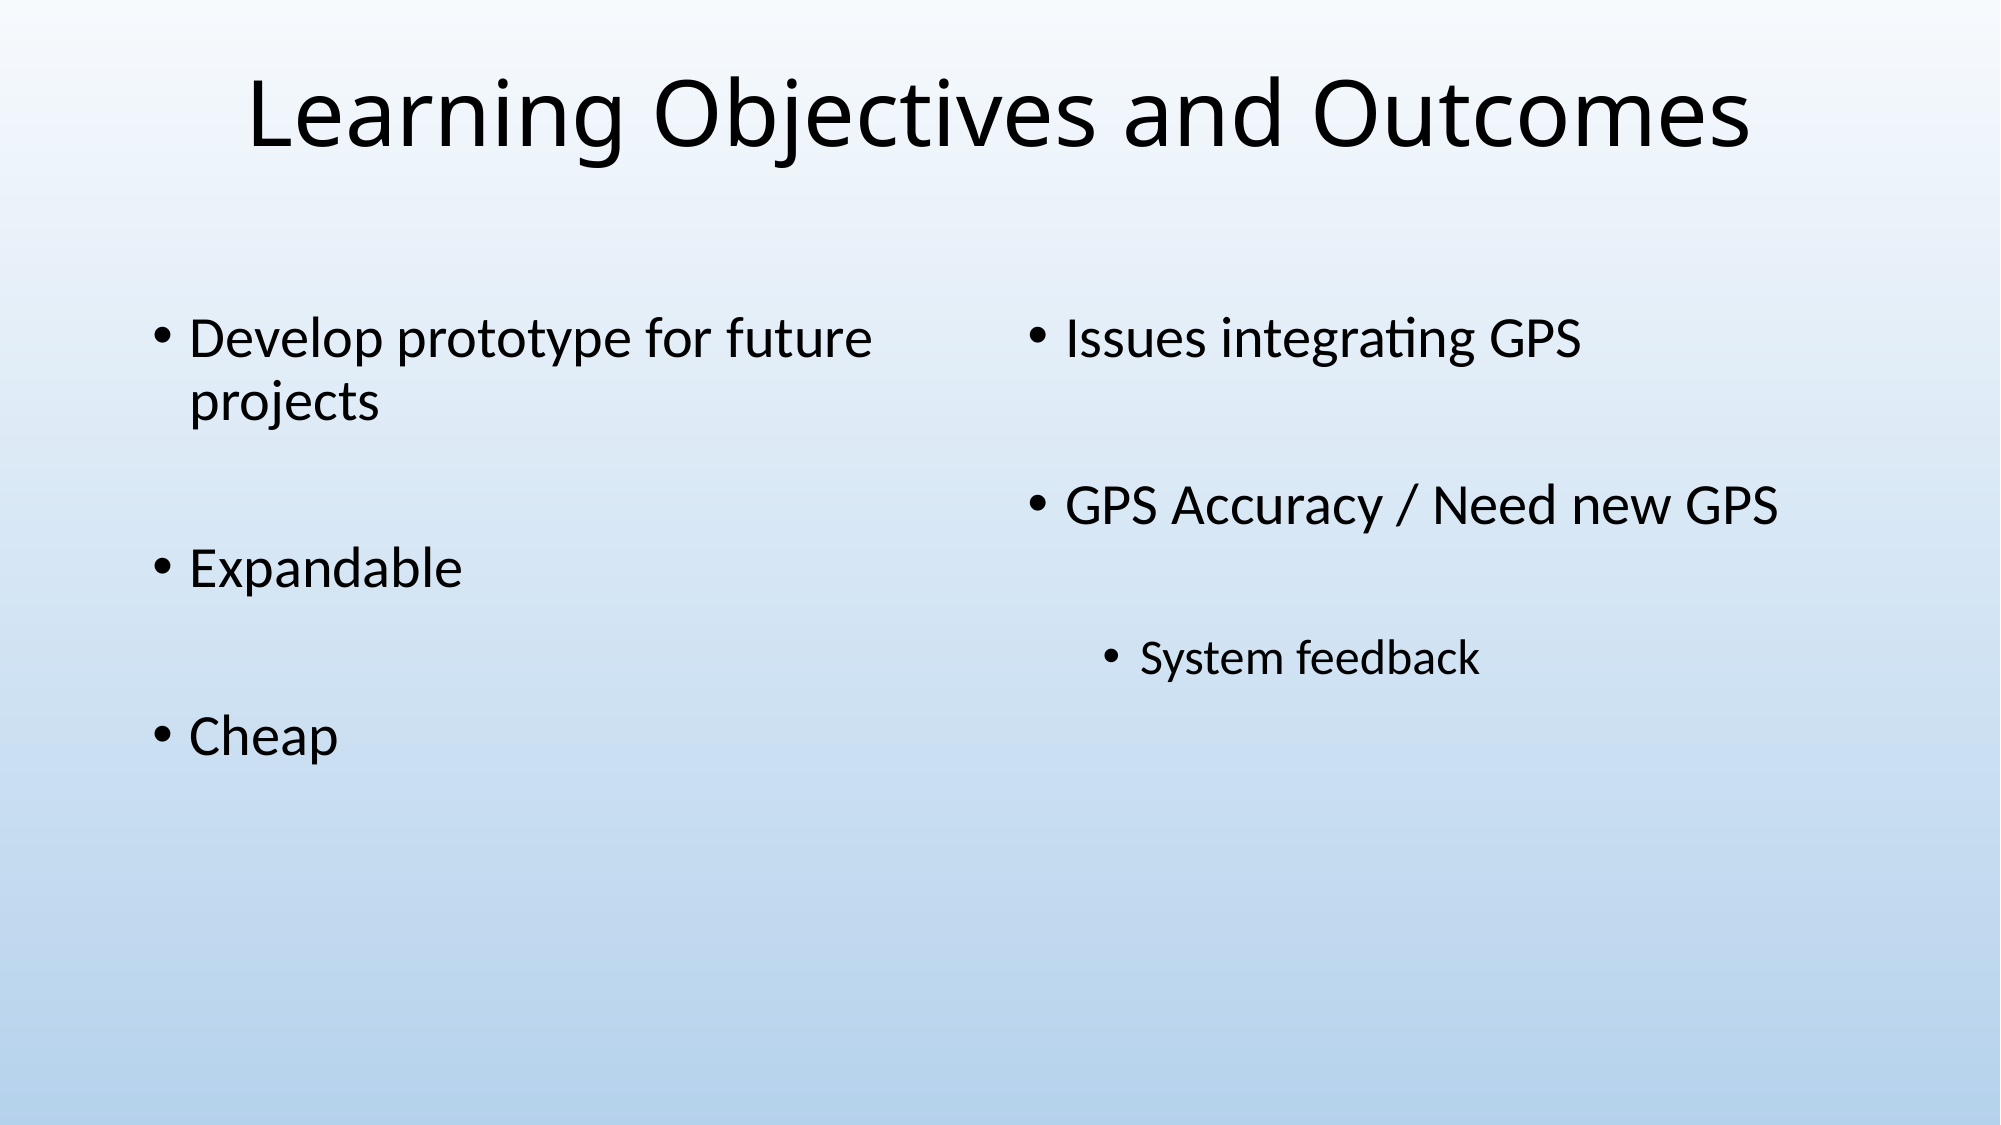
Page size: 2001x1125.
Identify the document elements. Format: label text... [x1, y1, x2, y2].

list Issues integrating GPS GPS Accuracy / Need new GPS System feedback [1012, 299, 1863, 1014]
list Develop prototype for future projects Expandable Cheap [137, 299, 988, 1014]
title Learning Objectives and Outcomes [137, 59, 1863, 278]
